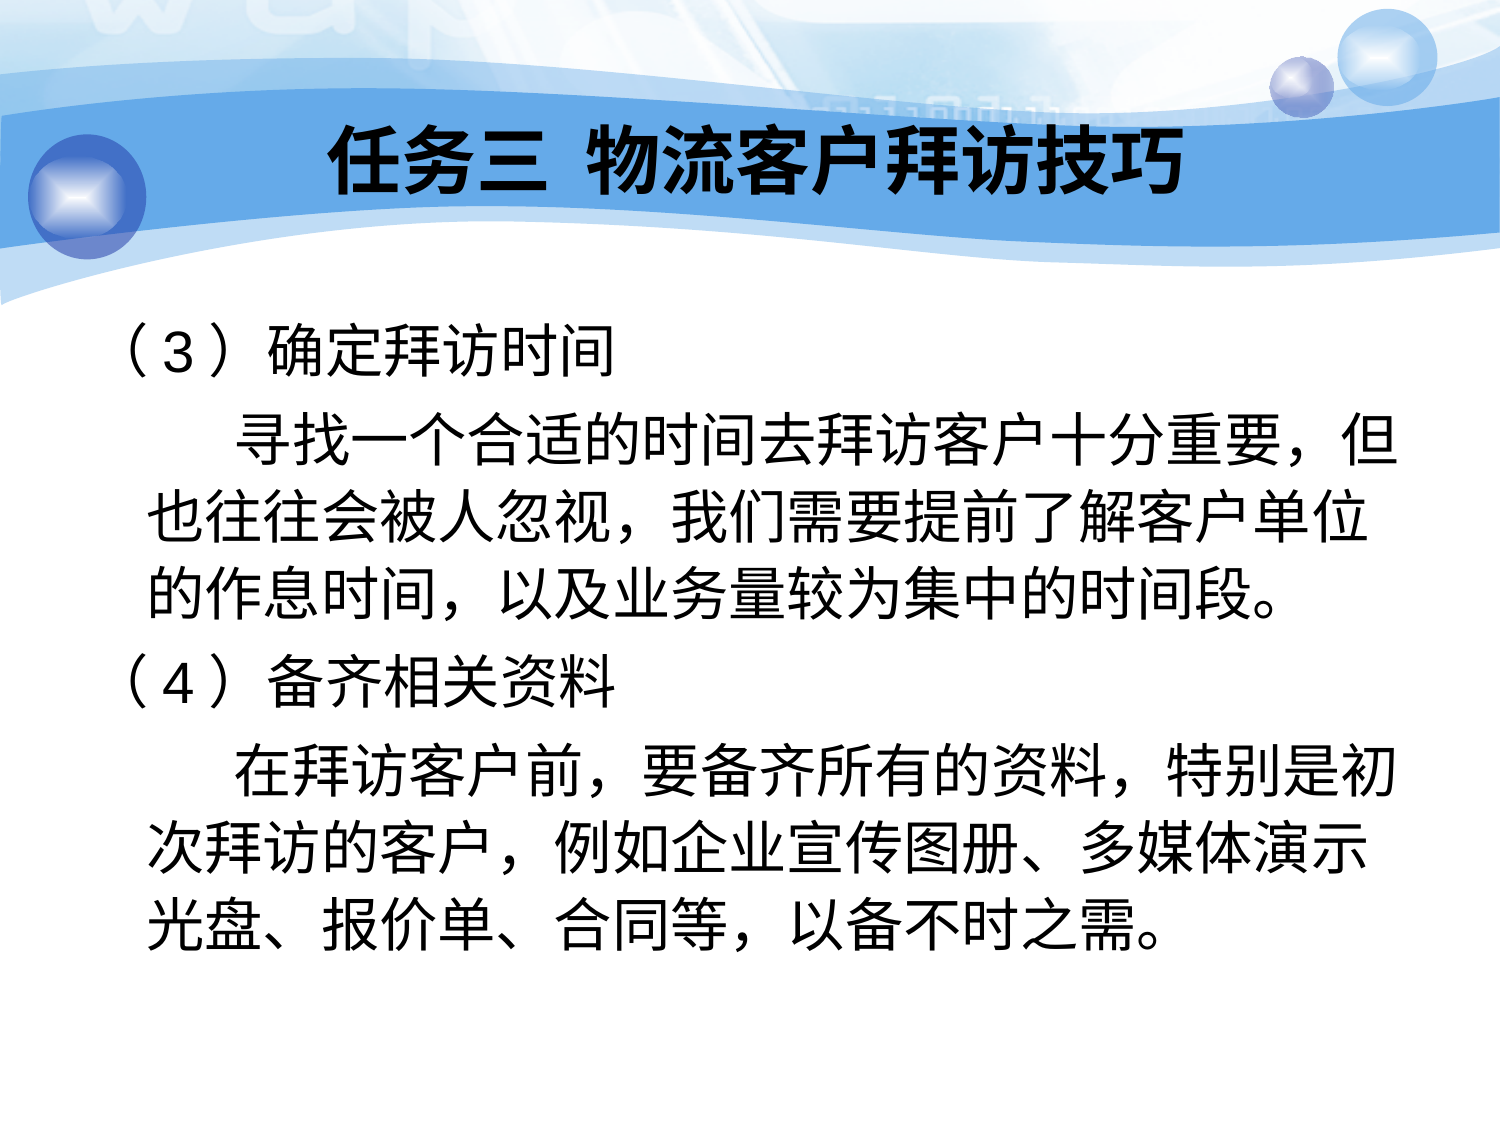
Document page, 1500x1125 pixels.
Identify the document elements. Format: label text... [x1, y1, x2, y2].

title 任务三 物流客户拜访技巧 [149, 112, 1363, 206]
picture [0, 0, 1500, 112]
list （3）确定拜访时间 寻找一个合适的时间去拜访客户十分重要，但也往往会被人忽视，我们需要提前了解客户单位的作息时间，以及业务量较为集中的时间段。 （4）备齐相关资料 在拜访客户前，要备齐所有的资料，特别是初次拜访的客户，例如企业宣传图册、多媒体演示光盘、报价单、合同等，以备不时之需。 [74, 299, 1426, 1038]
